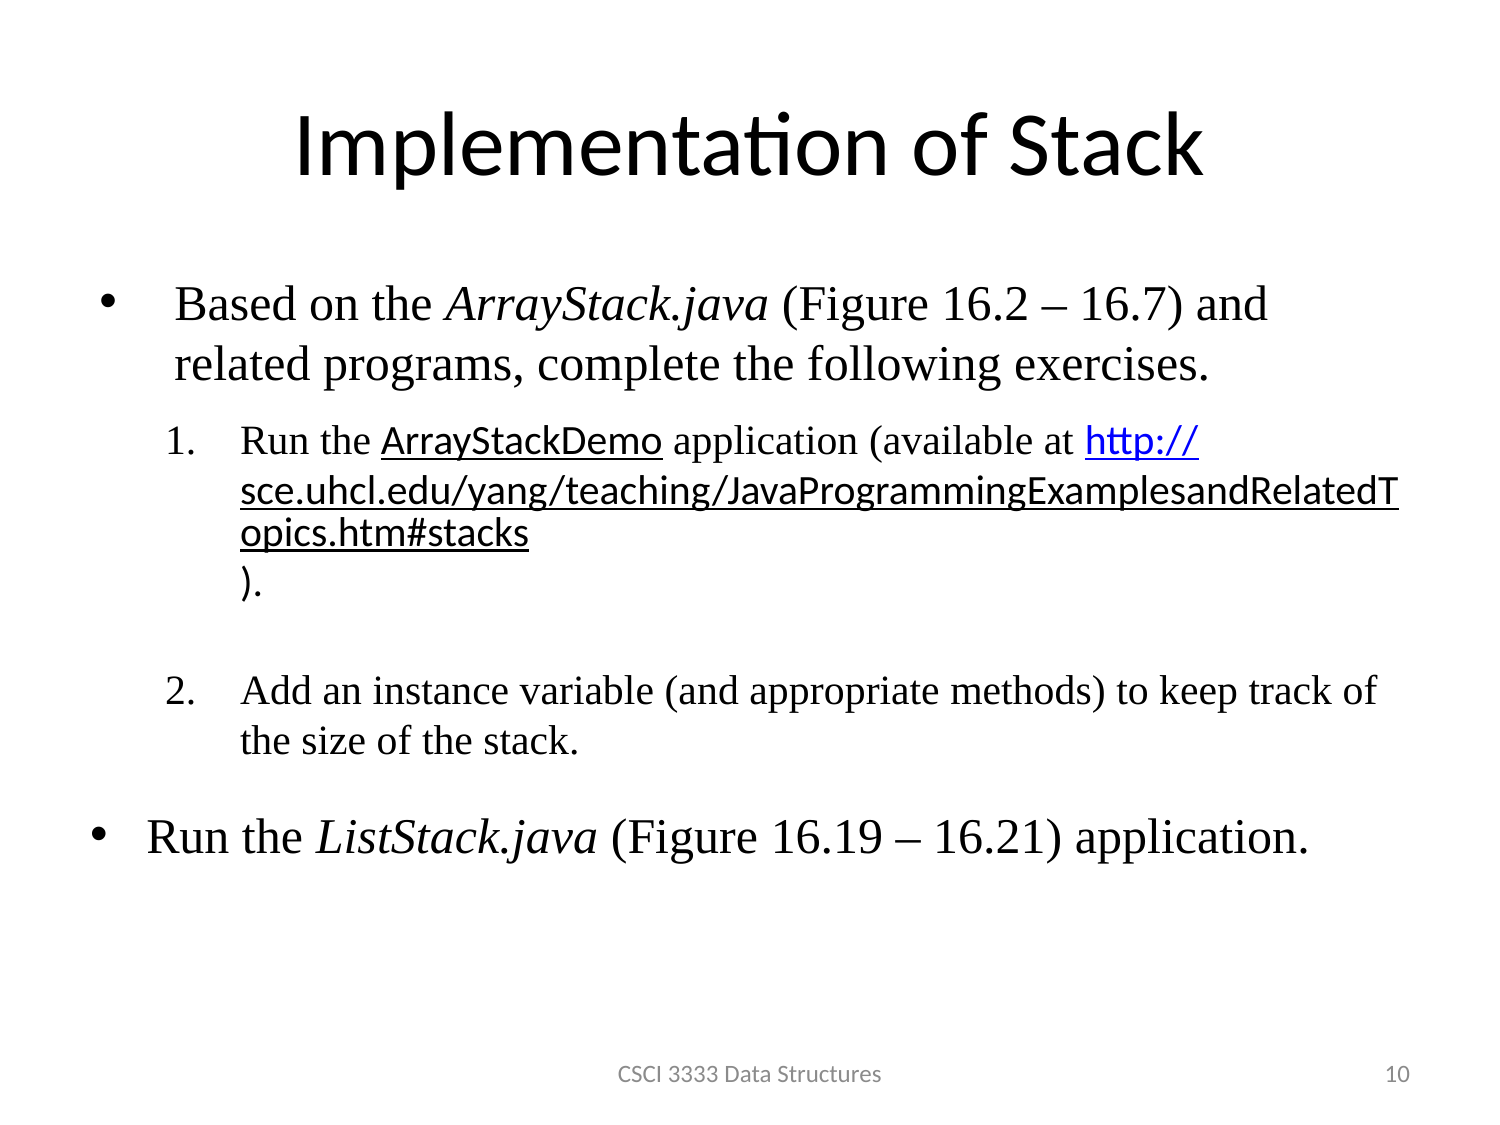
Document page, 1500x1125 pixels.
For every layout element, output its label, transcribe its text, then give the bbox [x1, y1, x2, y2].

list Based on the ArrayStack.java (Figure 16.2 – 16.7) and related programs, complete the following exercises. Run the ArrayStackDemo application (available at http://sce.uhcl.edu/yang/teaching/JavaProgrammingExamplesandRelatedTopics.htm#stacks). Add an instance variable (and appropriate methods) to keep track of the size of the stack. Run the ListStack.java (Figure 16.19 – 16.21) application. [75, 262, 1425, 1005]
footer CSCI 3333 Data Structures [512, 1042, 988, 1103]
slide_number 10 [1074, 1042, 1425, 1103]
title Implementation of Stack [75, 45, 1425, 233]
